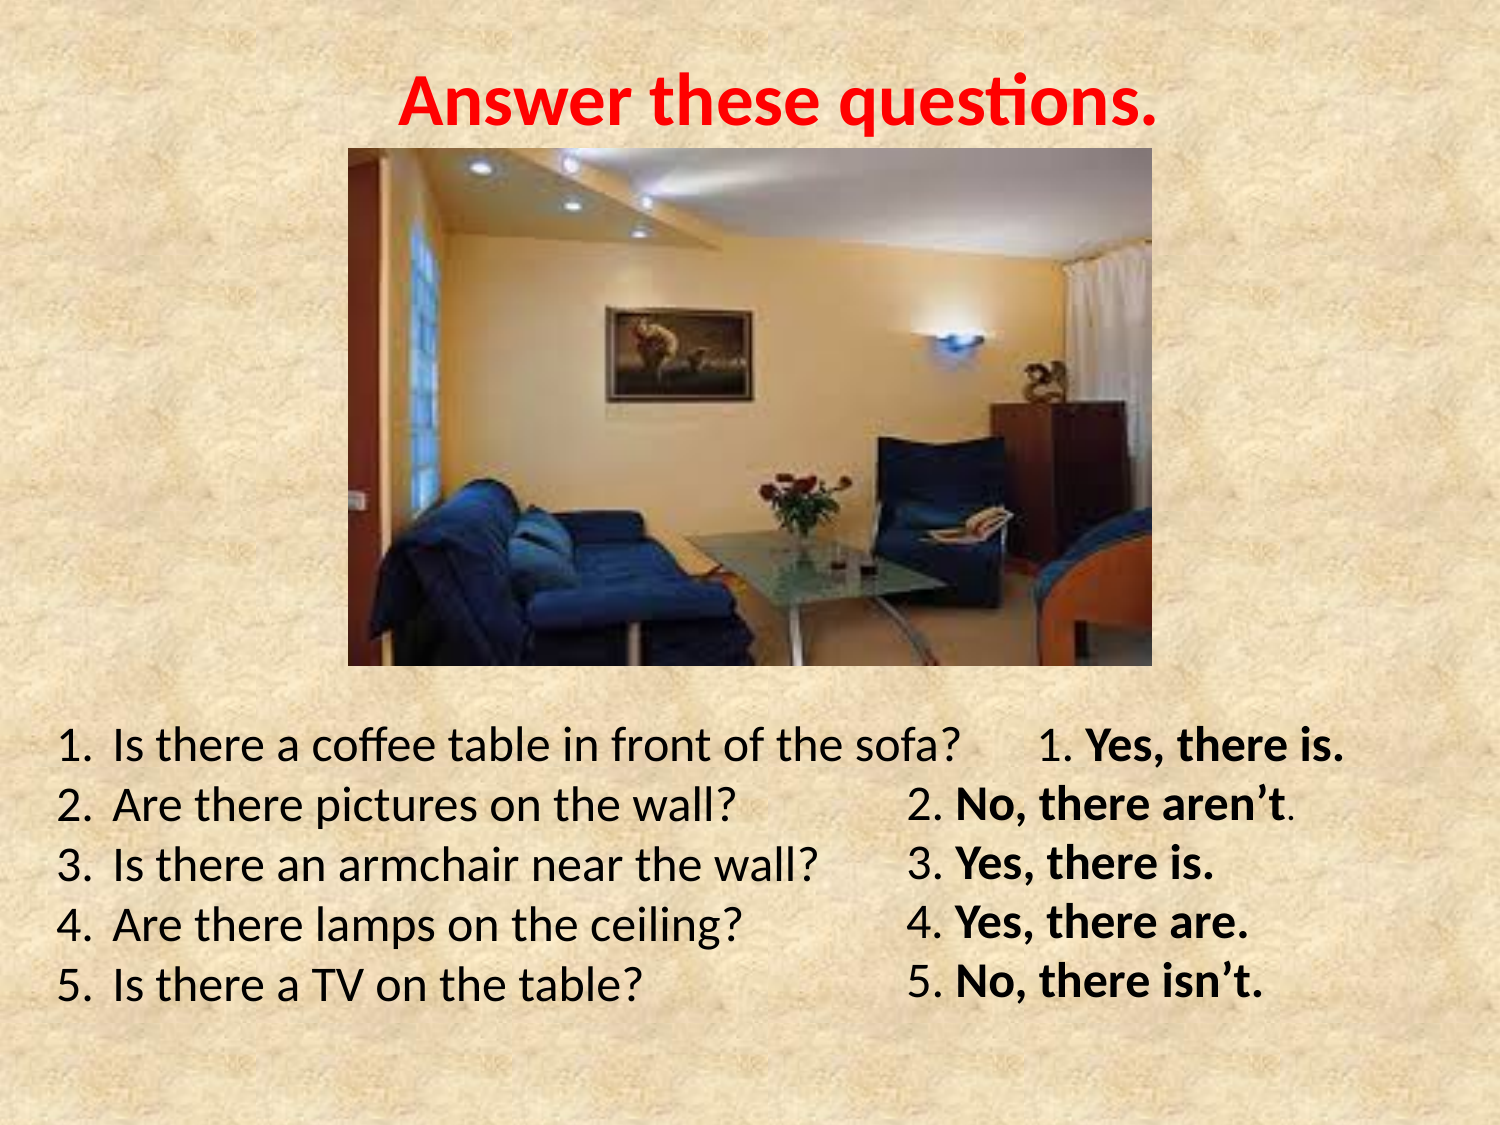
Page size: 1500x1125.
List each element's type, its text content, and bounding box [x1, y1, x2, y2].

text_box Is there a coffee table in front of the sofa? Are there pictures on the wall? Is there an armchair near the wall? Are there lamps on the ceiling? Is there a TV on the table? [41, 704, 998, 1064]
text_box Answer these questions. [277, 42, 1282, 148]
text_box 2. No, there aren’t. [891, 763, 1329, 822]
text_box 3. Yes, there is. [891, 822, 1341, 881]
picture [0, 0, 1500, 1125]
text_box 4. Yes, there are. [879, 881, 1359, 957]
text_box 5. No, there isn’t. [891, 940, 1376, 1016]
text_box 1. Yes, there is. [1021, 704, 1447, 779]
